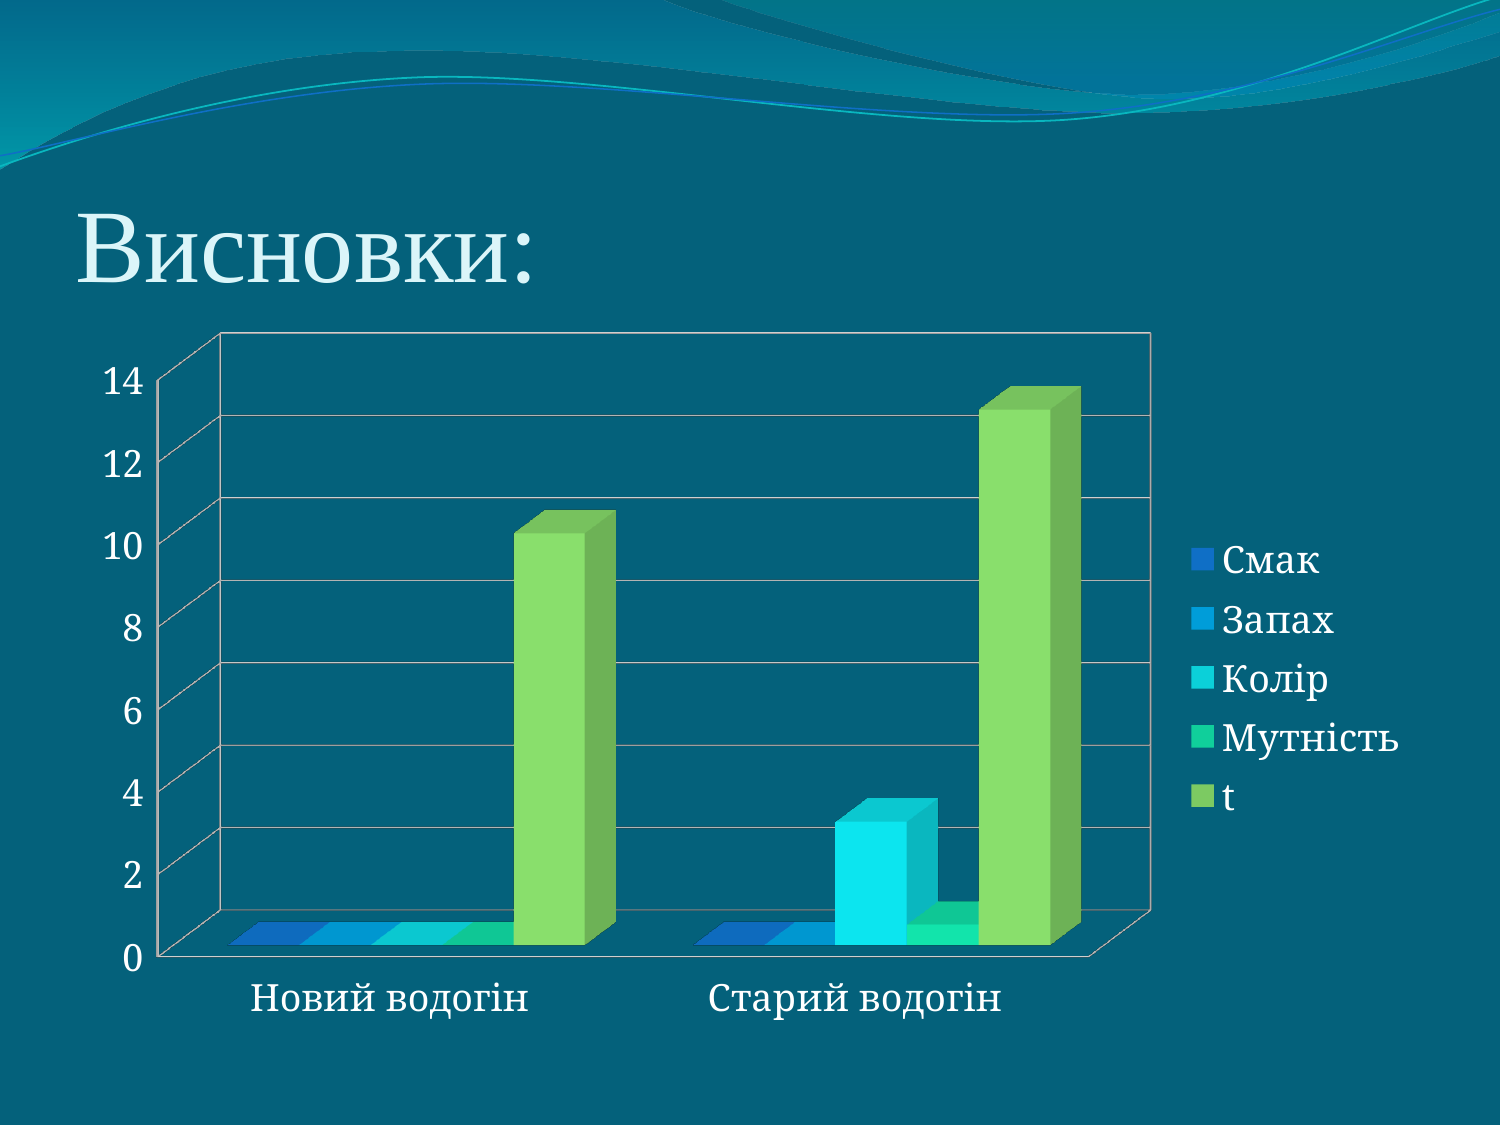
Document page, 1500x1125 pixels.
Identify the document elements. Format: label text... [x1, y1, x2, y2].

title Висновки: [75, 115, 1425, 303]
chart [74, 317, 1426, 1038]
